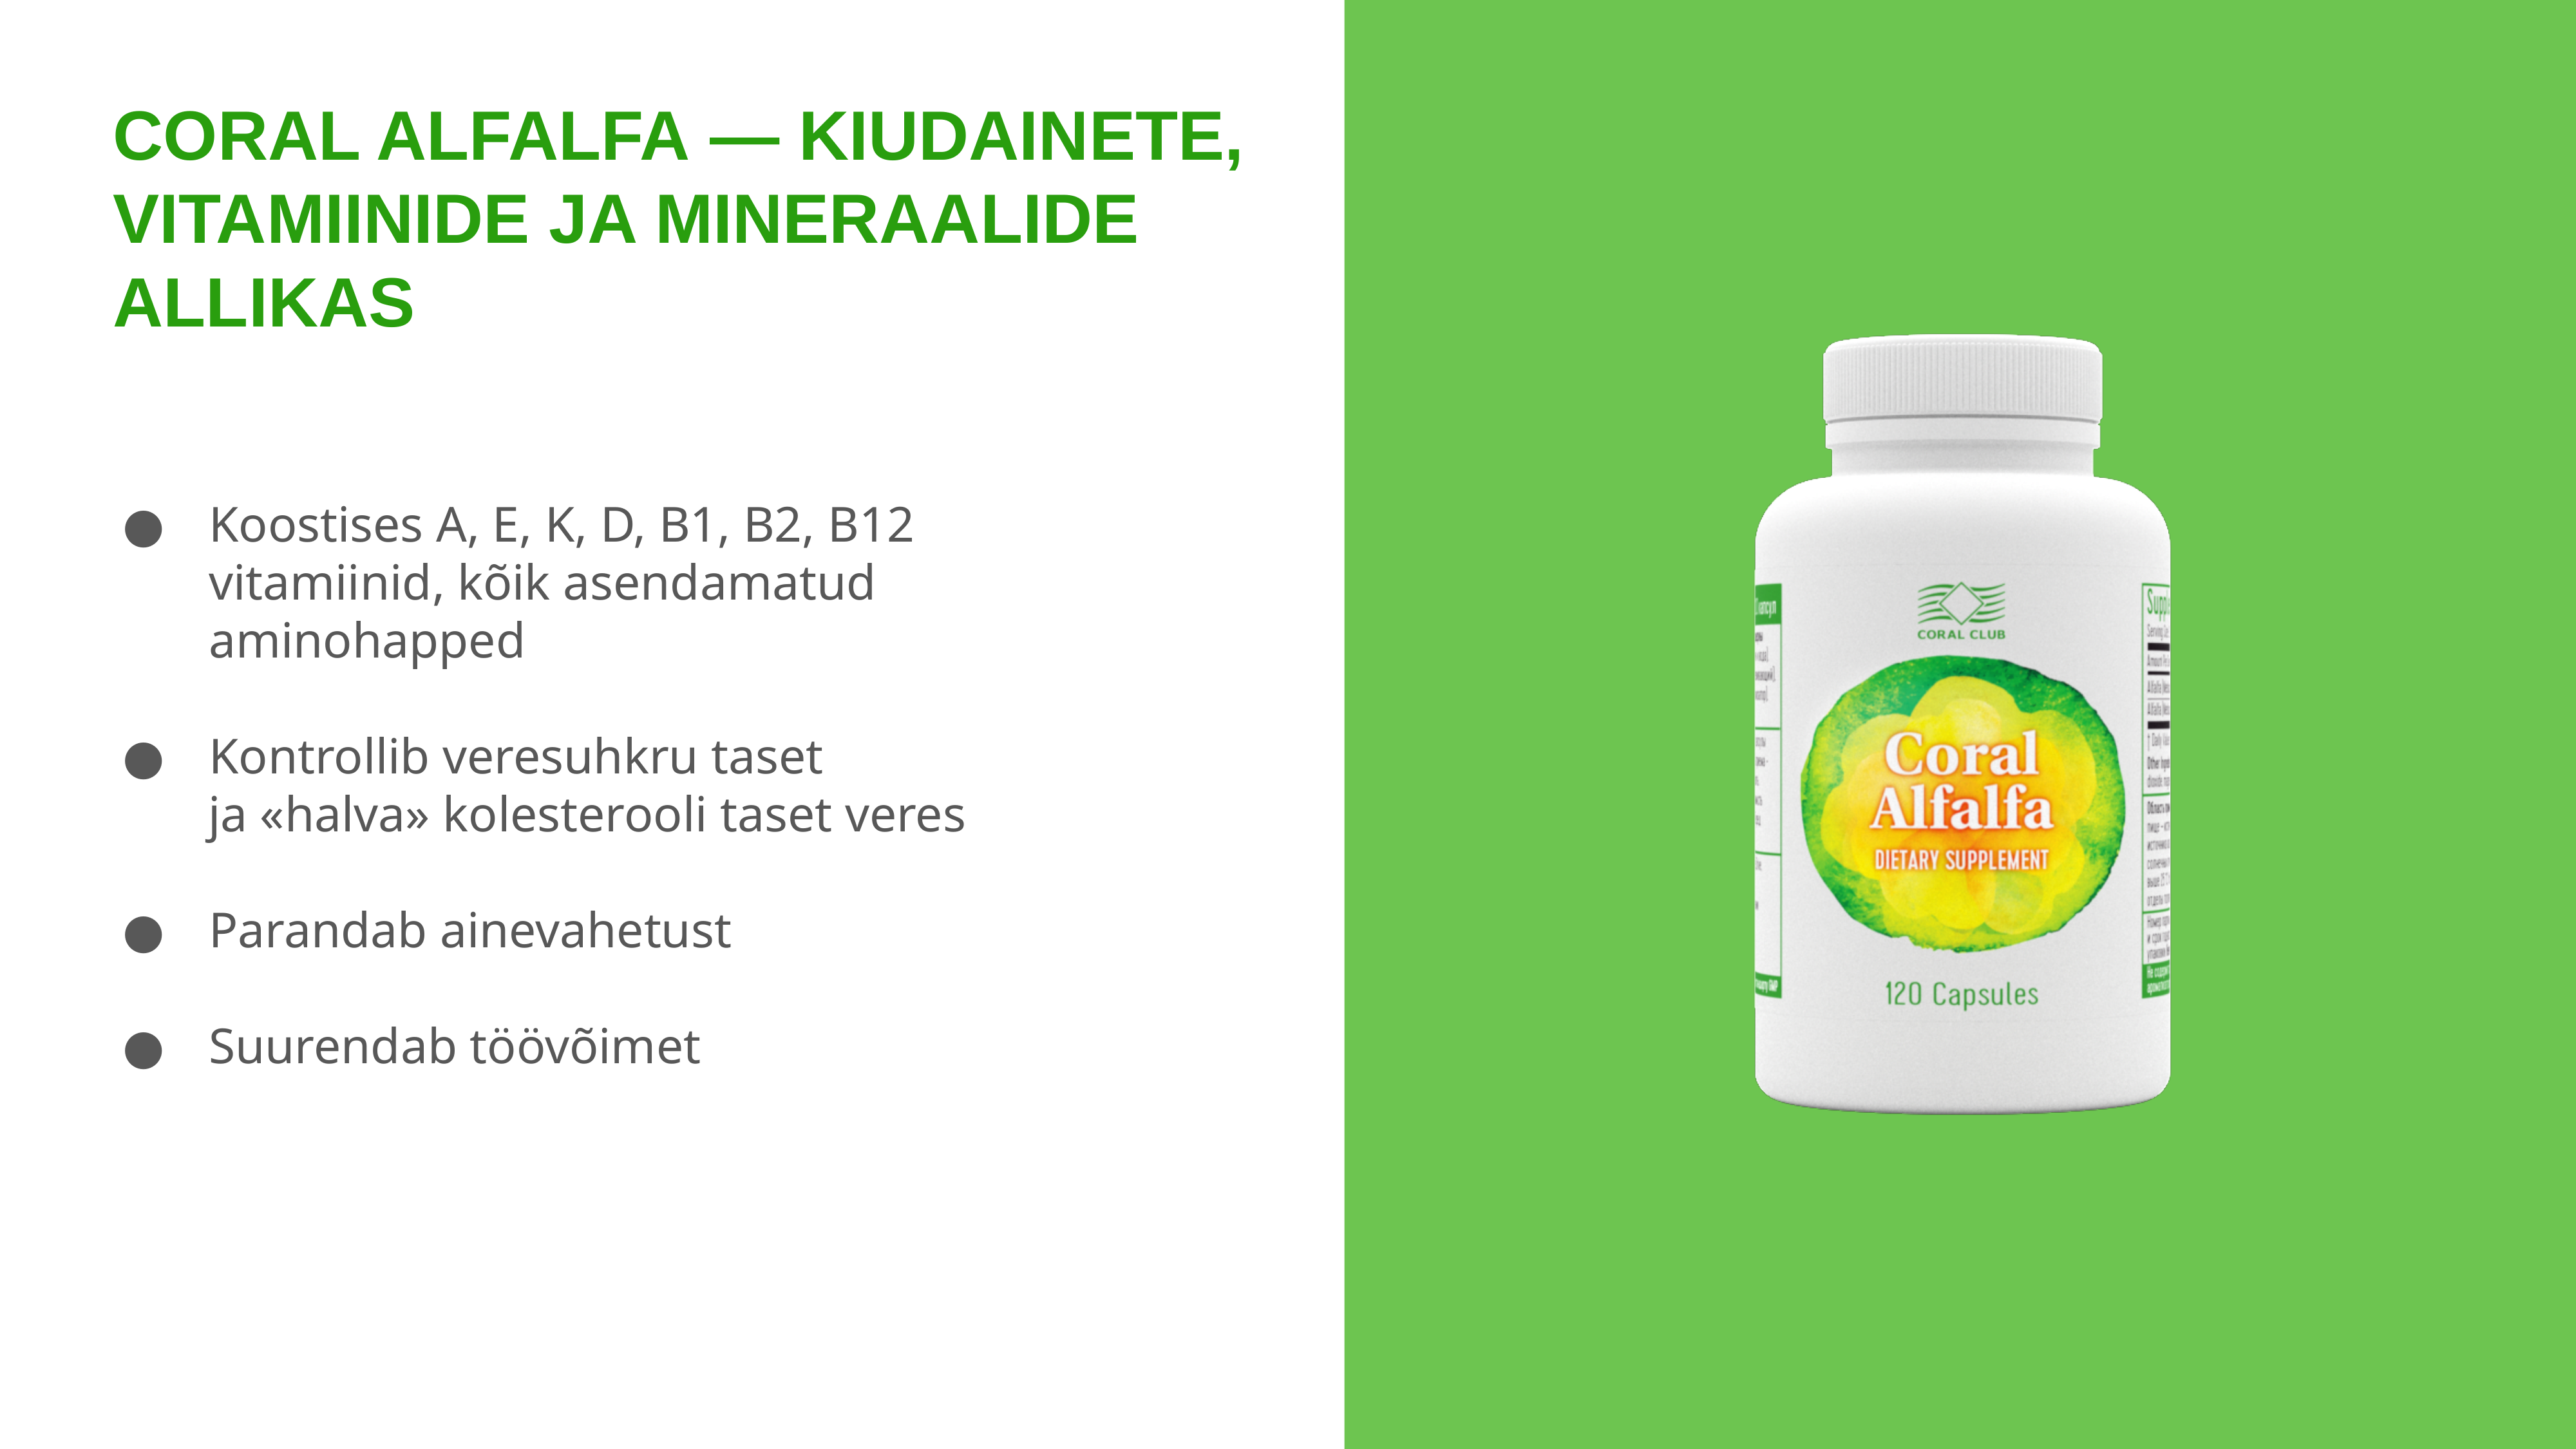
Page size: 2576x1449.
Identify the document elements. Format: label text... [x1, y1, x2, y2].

picture [1649, 318, 2275, 1130]
text_box Koostises A, E, K, D, B1, B2, B12 vitamiinid, kõik asendamatud aminohapped Kontrollib veresuhkru taset ja «halva» kolesterooli taset veres Parandab ainevahetust Suurendab töövõimet [82, 468, 1162, 1041]
text_box CORAL ALFALFA — KIUDAINETE, VITAMIINIDE JA MINERAALIDE ALLIKAS [87, 64, 1288, 367]
text_box [1344, 0, 2576, 1449]
